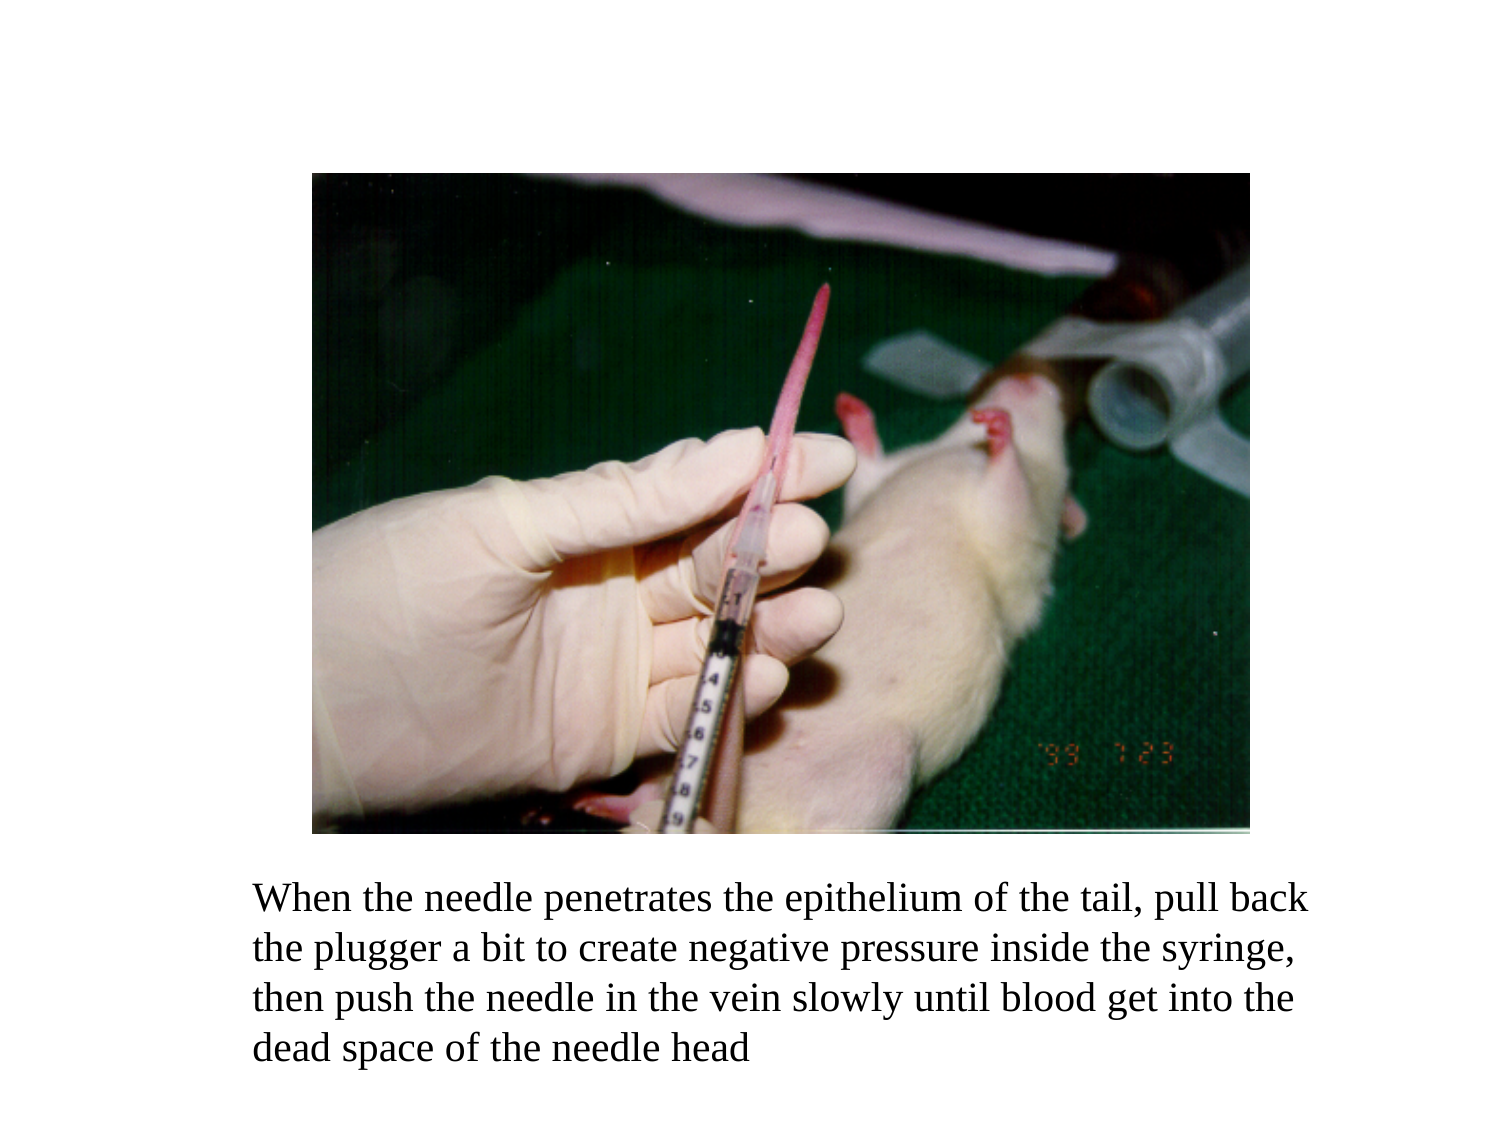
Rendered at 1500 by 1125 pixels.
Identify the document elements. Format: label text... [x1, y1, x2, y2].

picture [312, 173, 1251, 834]
text_box When the needle penetrates the epithelium of the tail, pull back the plugger a bit to create negative pressure inside the syringe, then push the needle in the vein slowly until blood get into the dead space of the needle head [237, 862, 1375, 1078]
